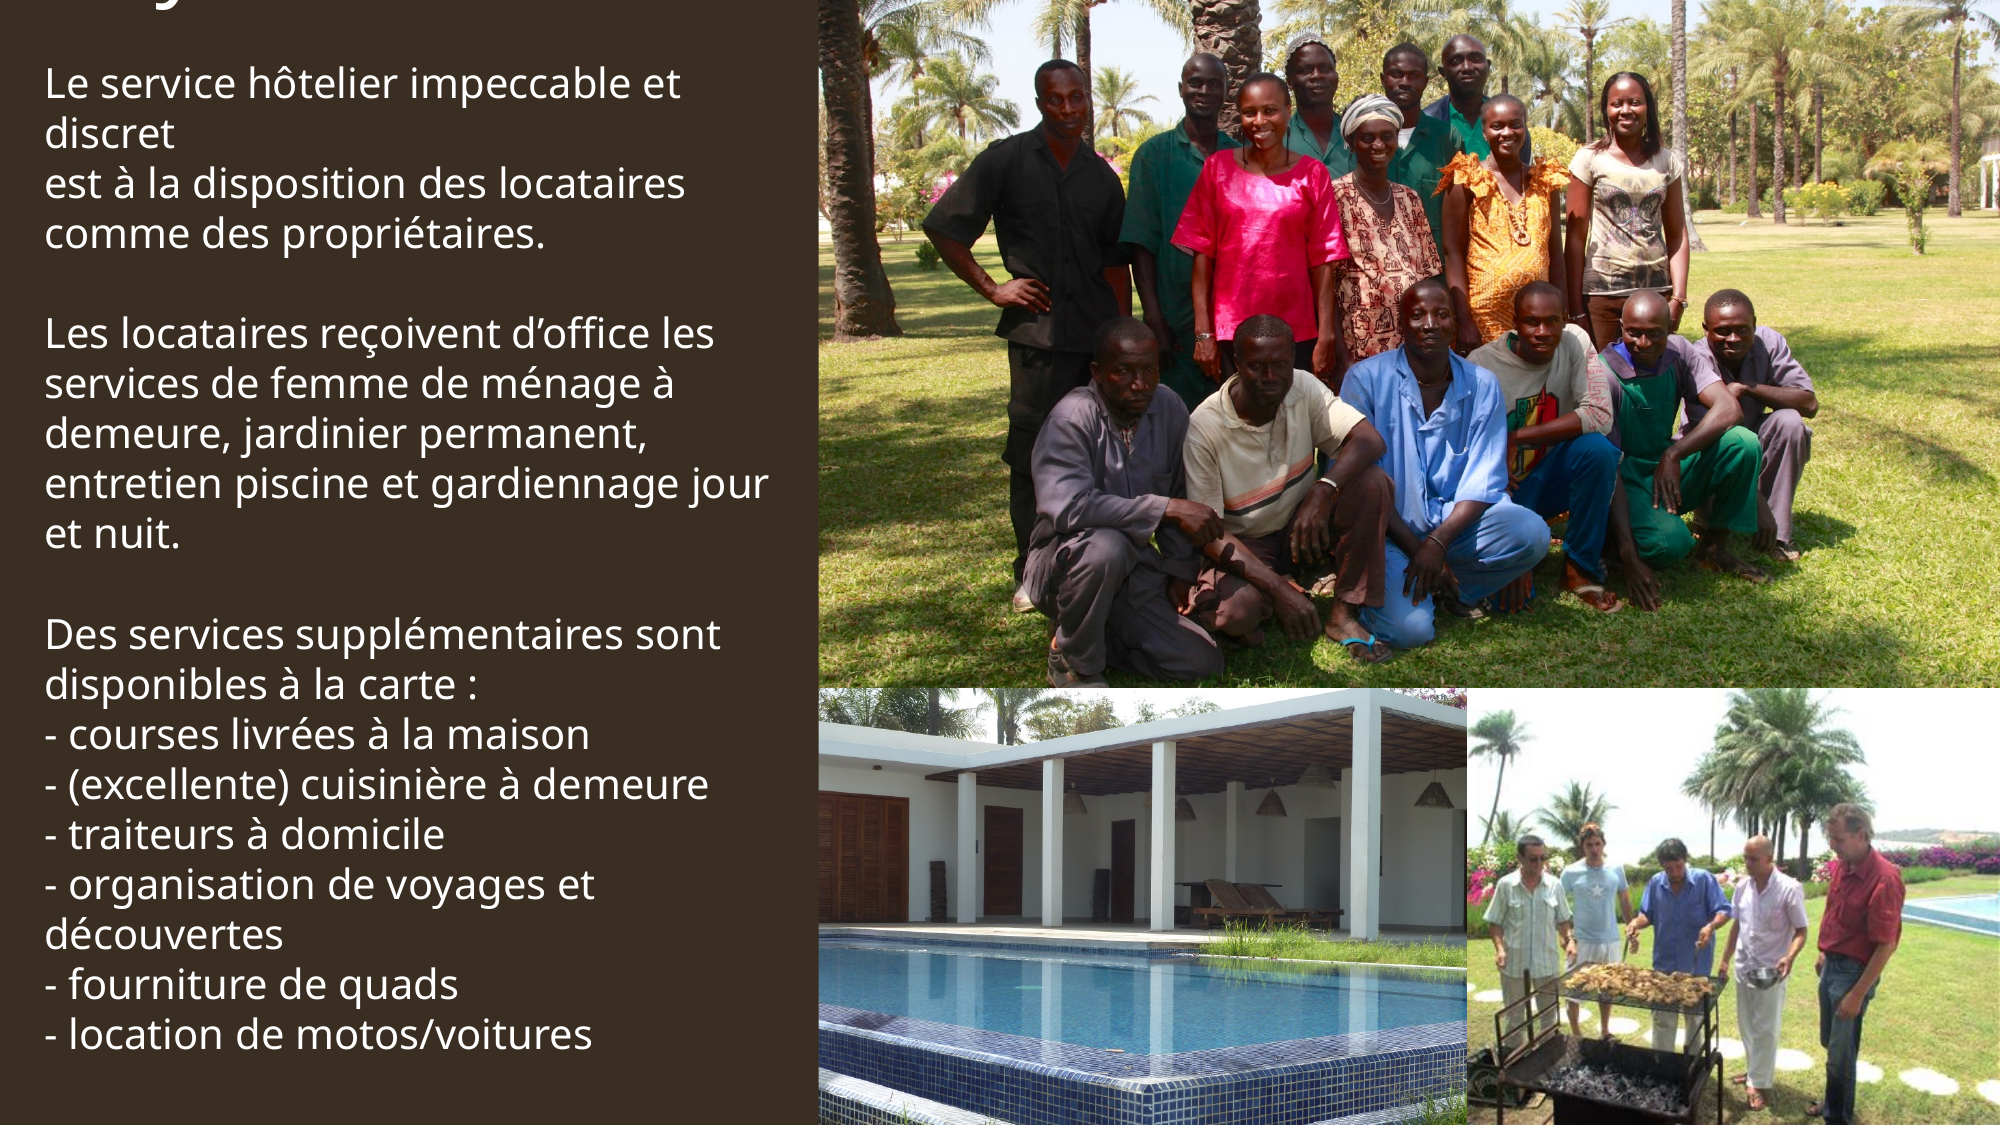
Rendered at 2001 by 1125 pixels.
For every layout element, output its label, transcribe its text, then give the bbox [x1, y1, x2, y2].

title Le site Amigo Bay Le service hôtelier impeccable et discret est à la disposition des locataires comme des propriétaires. Les locataires reçoivent d’office les services de femme de ménage à demeure, jardinier permanent, entretien piscine et gardiennage jour et nuit. Des services supplémentaires sont disponibles à la carte : - courses livrées à la maison - (excellente) cuisinière à demeure - traiteurs à domicile - organisation de voyages et découvertes - fourniture de quads - location de motos/voitures [0, 0, 797, 1125]
picture [797, 0, 2000, 1125]
